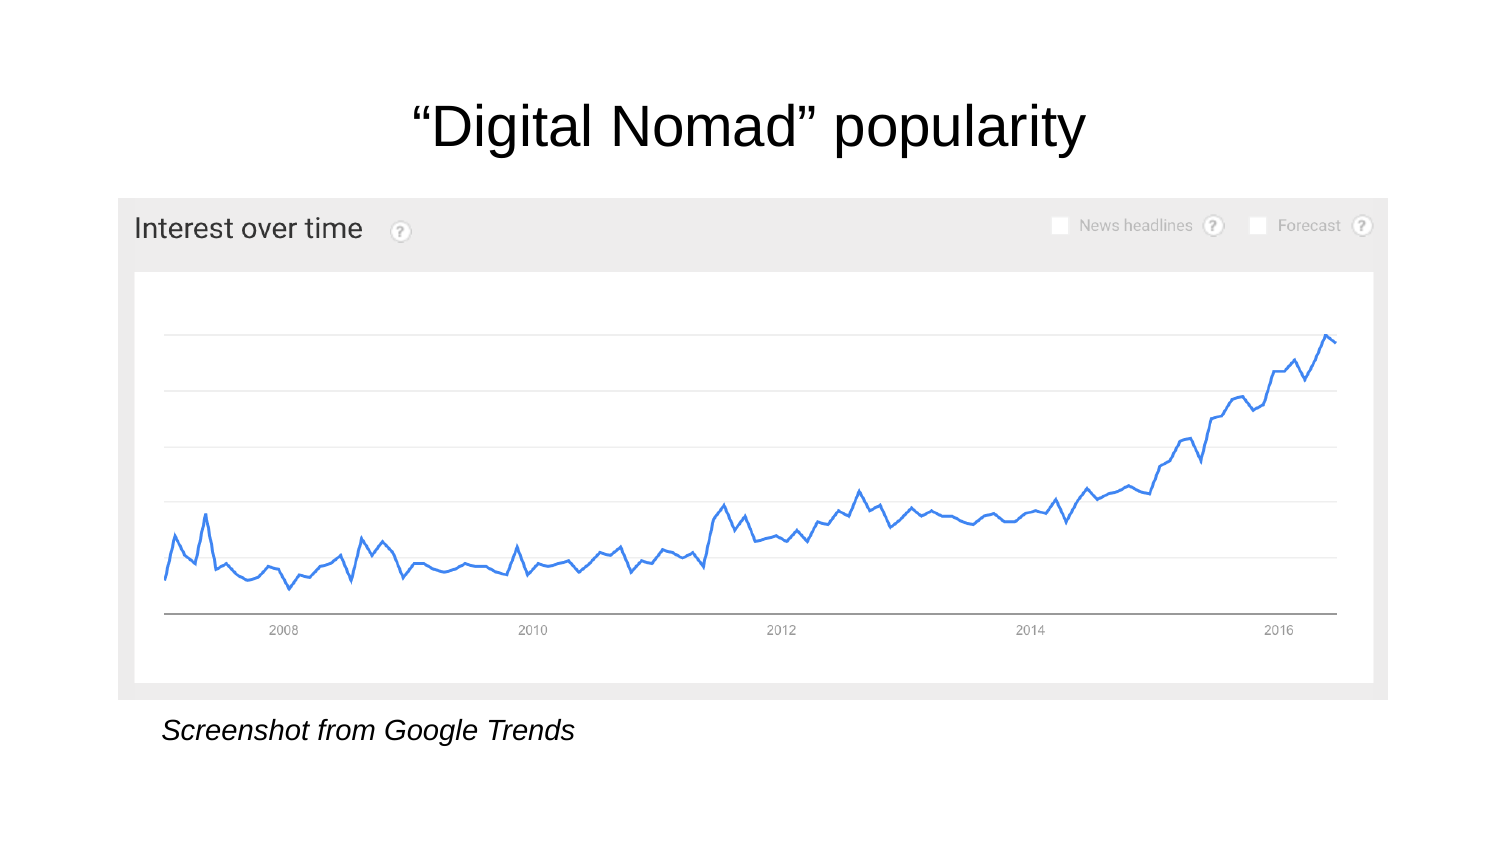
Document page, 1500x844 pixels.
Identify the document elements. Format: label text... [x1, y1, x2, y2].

text_box Screenshot from Google Trends [146, 708, 591, 754]
picture [118, 197, 1388, 700]
title “Digital Nomad” popularity [51, 72, 1449, 167]
